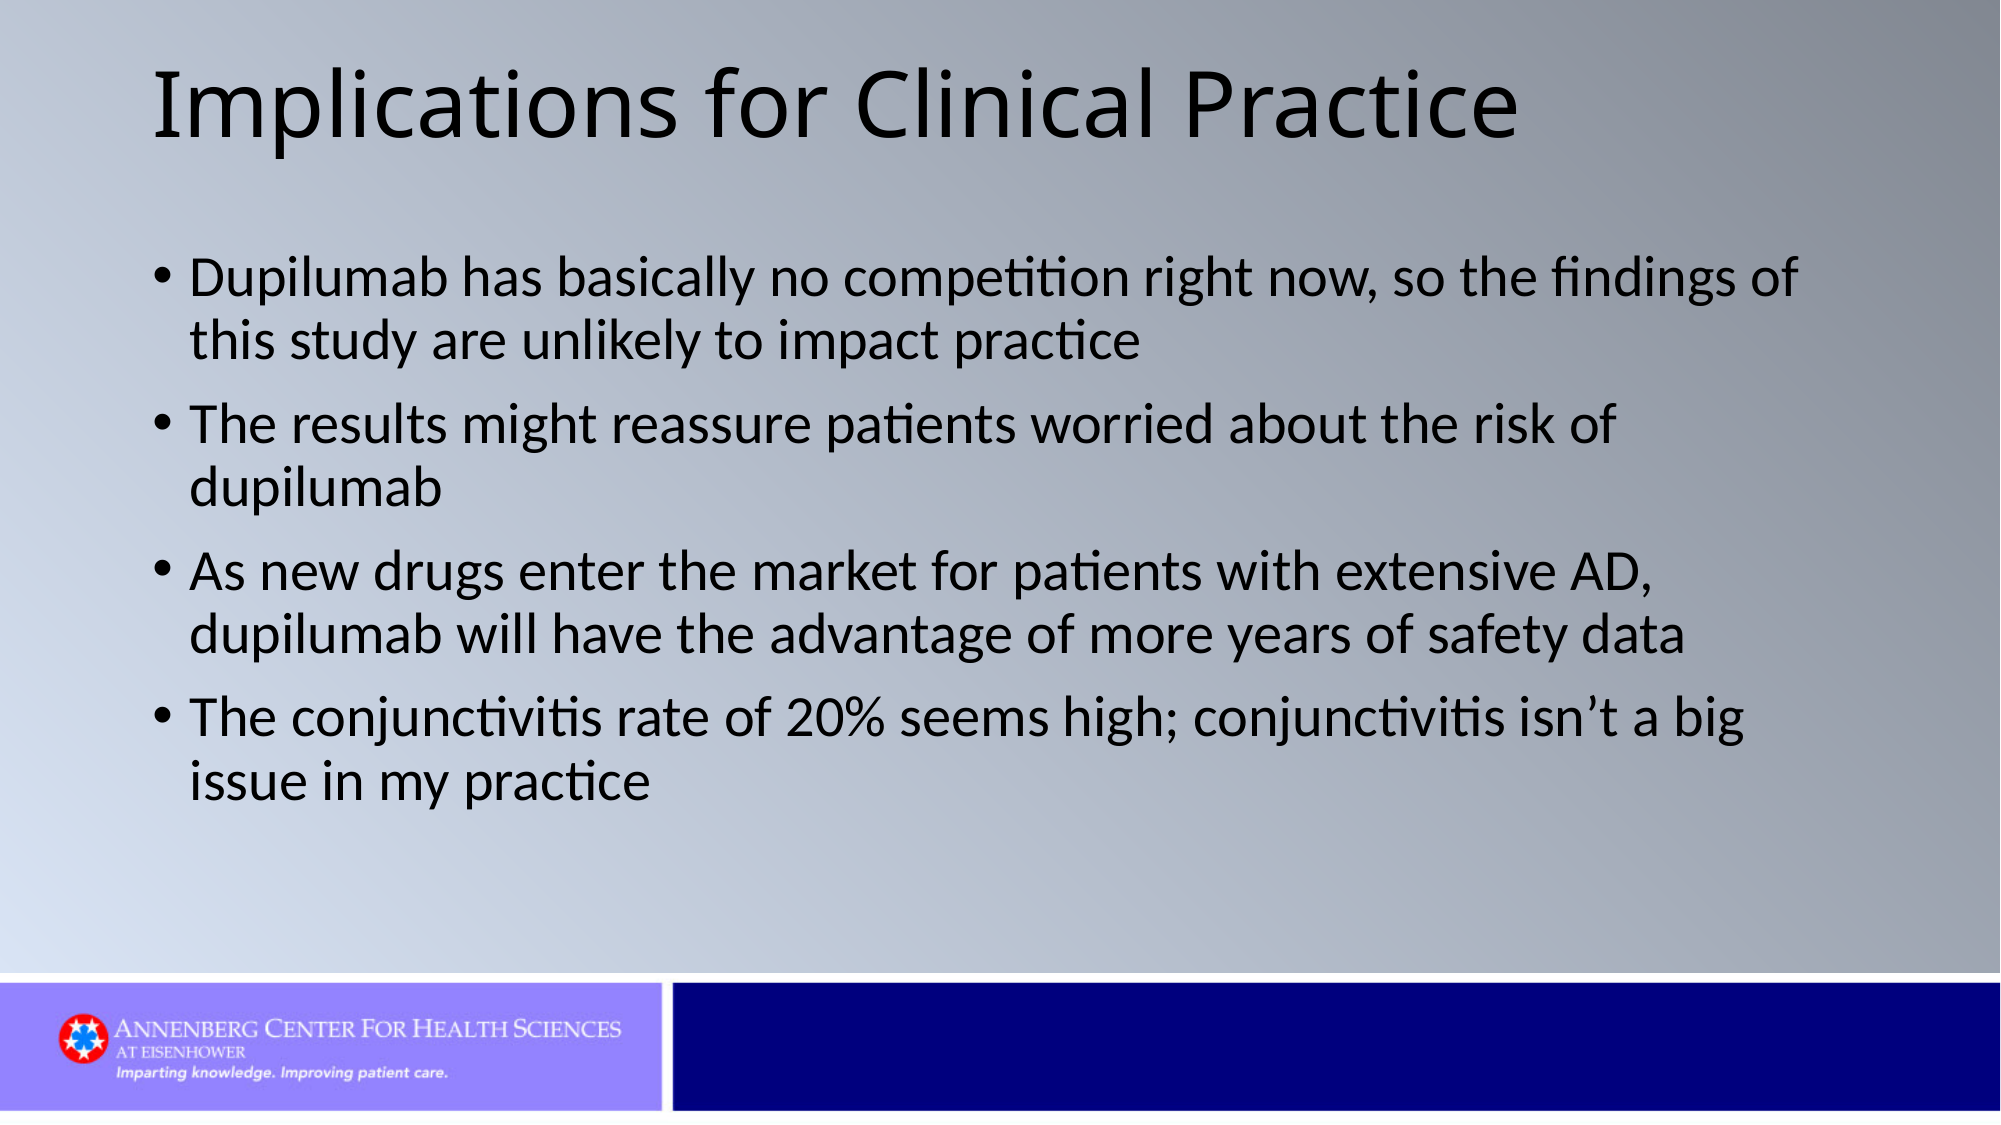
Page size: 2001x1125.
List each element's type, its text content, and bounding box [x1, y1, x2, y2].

picture [0, 0, 2001, 1125]
list Dupilumab has basically no competition right now, so the findings of this study are unlikely to impact practice The results might reassure patients worried about the risk of dupilumab As new drugs enter the market for patients with extensive AD, dupilumab will have the advantage of more years of safety data The conjunctivitis rate of 20% seems high; conjunctivitis isn’t a big issue in my practice [137, 238, 1863, 953]
title Implications for Clinical Practice [137, 0, 1863, 217]
